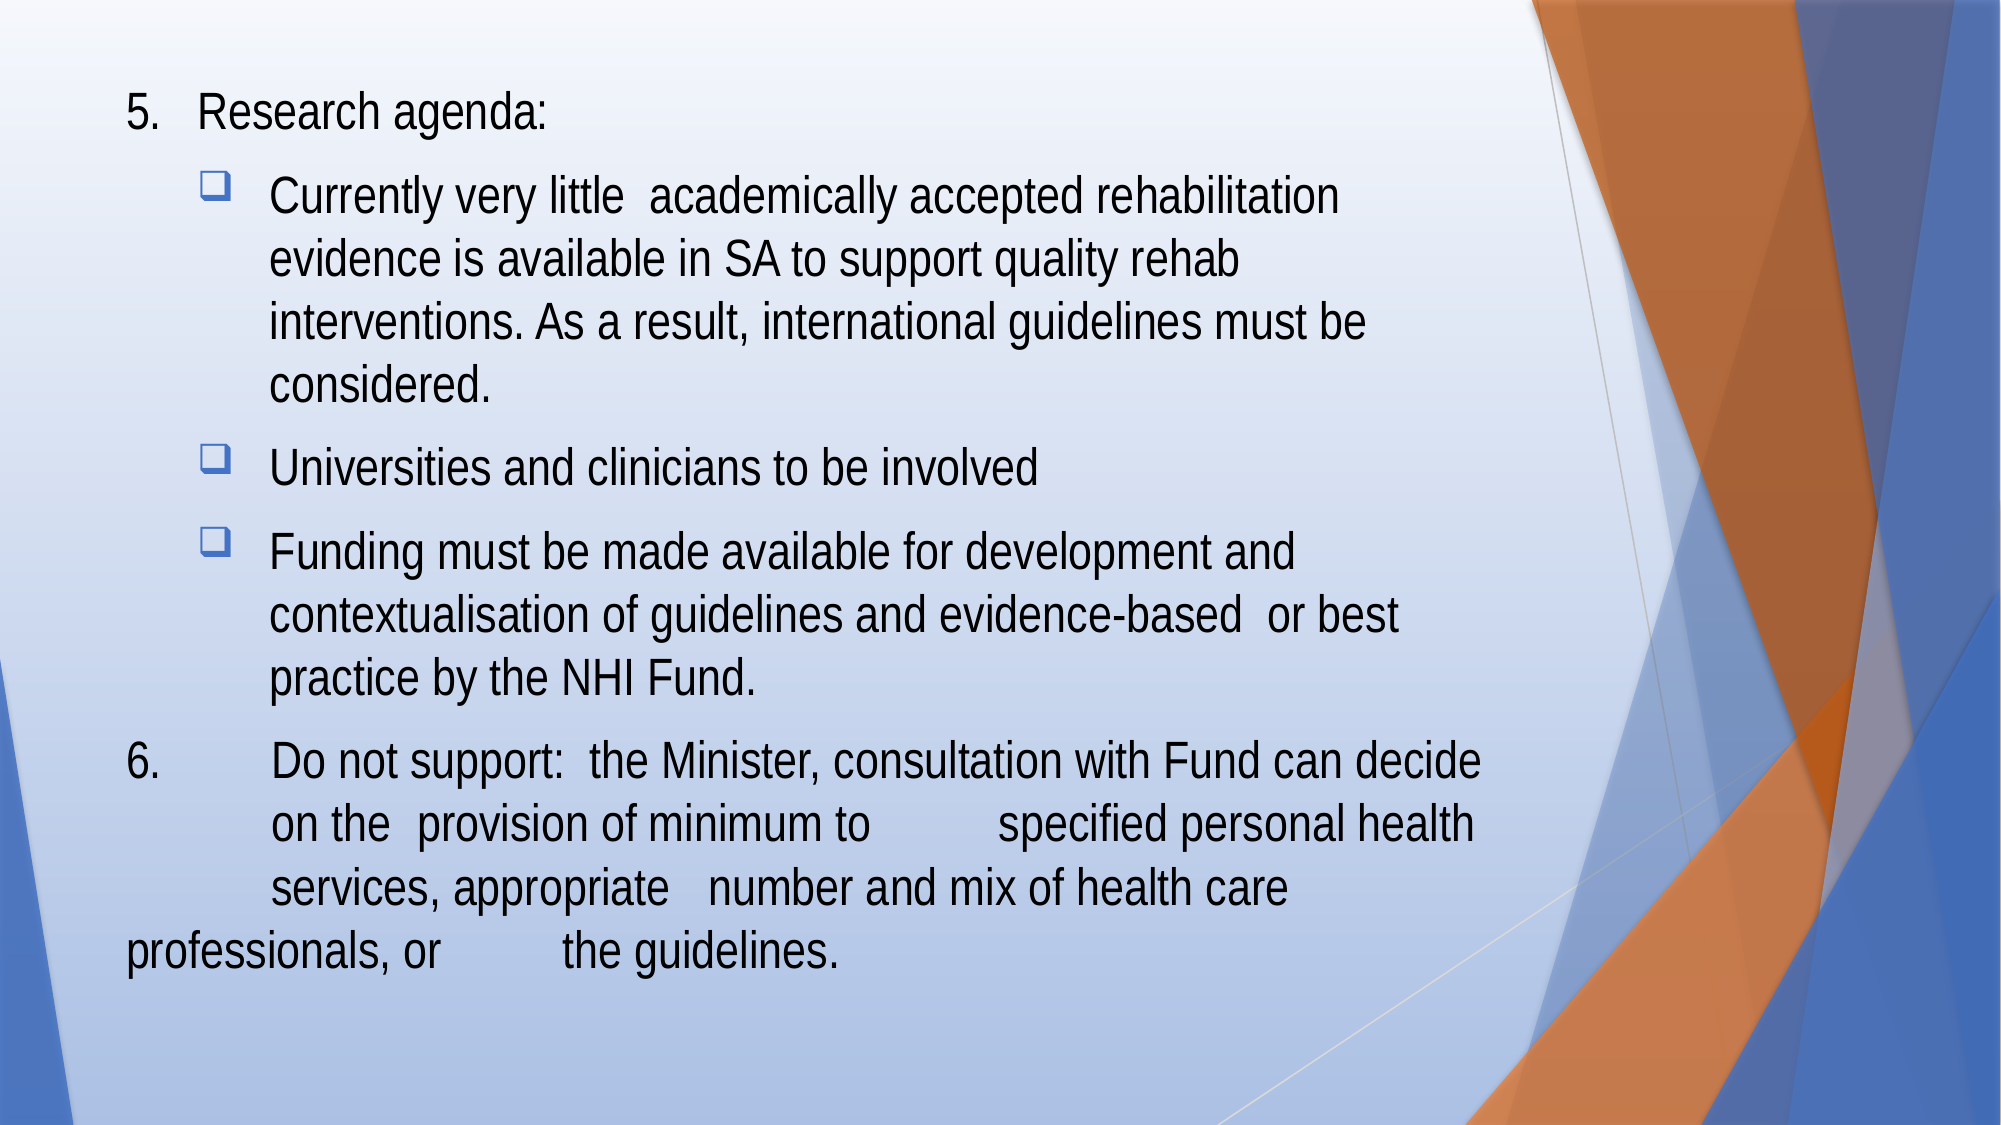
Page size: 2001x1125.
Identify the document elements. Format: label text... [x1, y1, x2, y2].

list 5. Research agenda: Currently very little academically accepted rehabilitation evidence is available in SA to support quality rehab interventions. As a result, international guidelines must be considered. Universities and clinicians to be involved Funding must be made available for development and contextualisation of guidelines and evidence-based or best practice by the NHI Fund. 6. Do not support: the Minister, consultation with Fund can decide on the provision of minimum to specified personal health services, appropriate number and mix of health care professionals, or the guidelines. [111, 69, 1522, 991]
